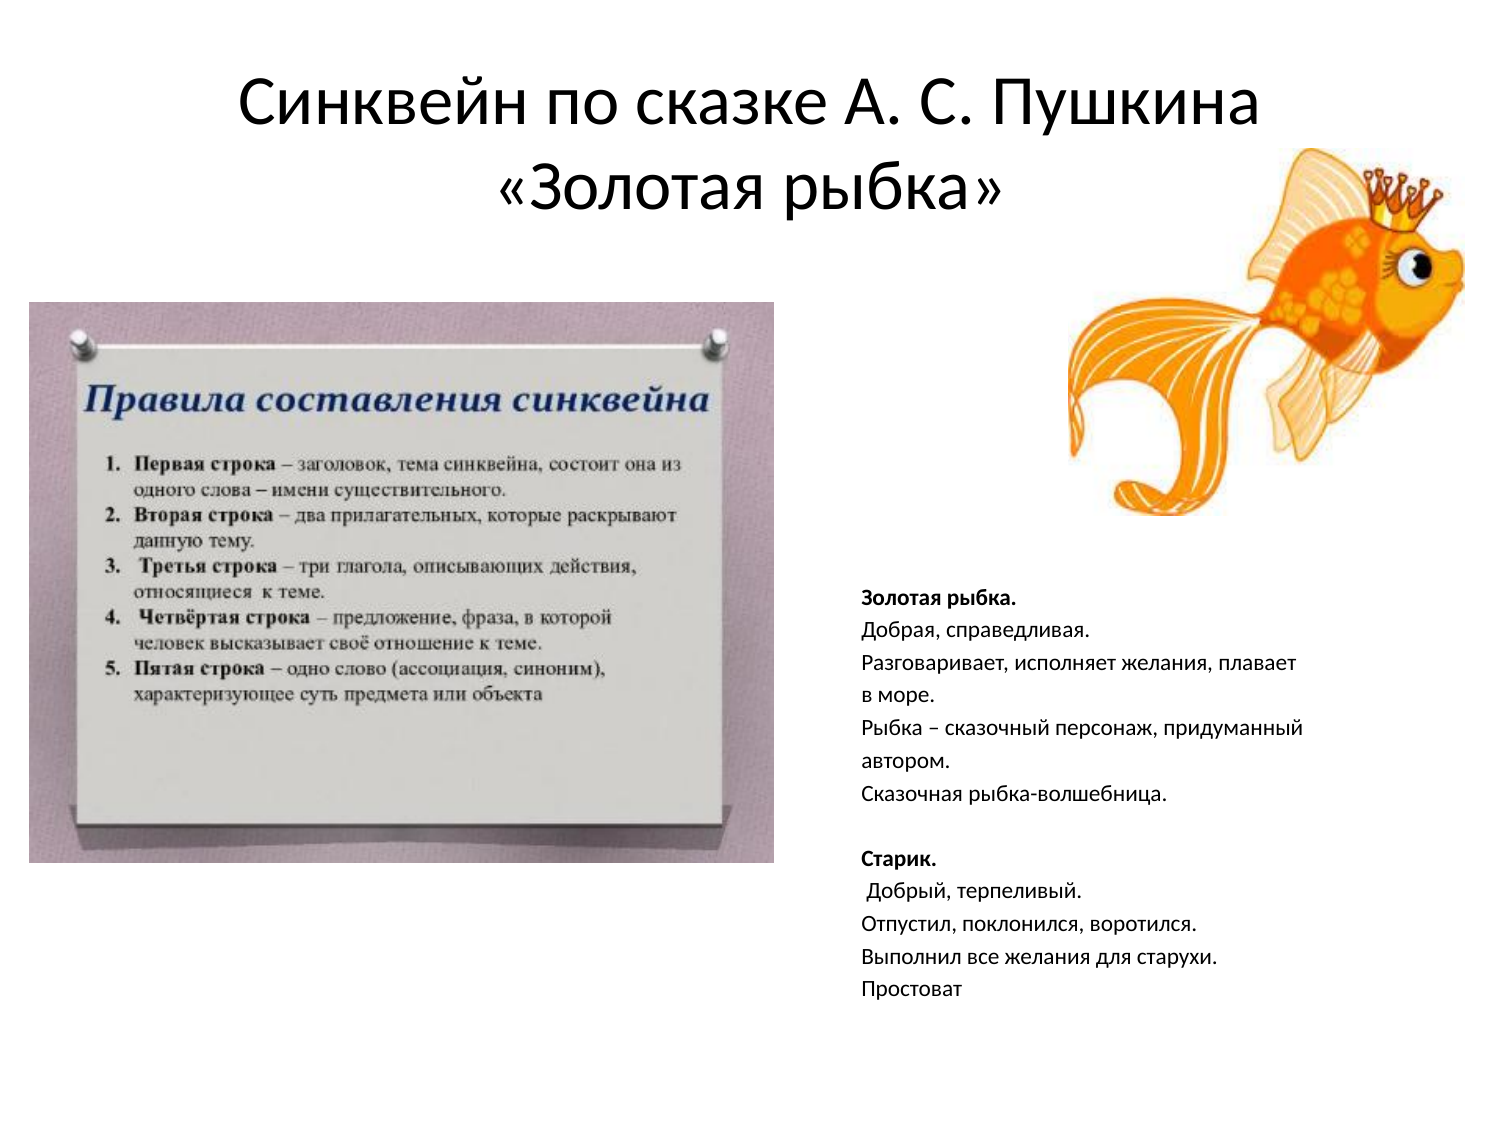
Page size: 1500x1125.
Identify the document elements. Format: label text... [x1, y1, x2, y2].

list Золотая рыбка. Добрая, справедливая. Разговаривает, исполняет желания, плавает в море. Рыбка – сказочный персонаж, придуманный автором. Сказочная рыбка-волшебница. Старик. Добрый, терпеливый. Отпустил, поклонился, воротился. Выполнил все желания для старухи. Простоват [797, 574, 1477, 1019]
picture [1068, 148, 1465, 516]
picture [29, 302, 774, 863]
title Синквейн по сказке А. С. Пушкина «Золотая рыбка» [75, 45, 1425, 233]
